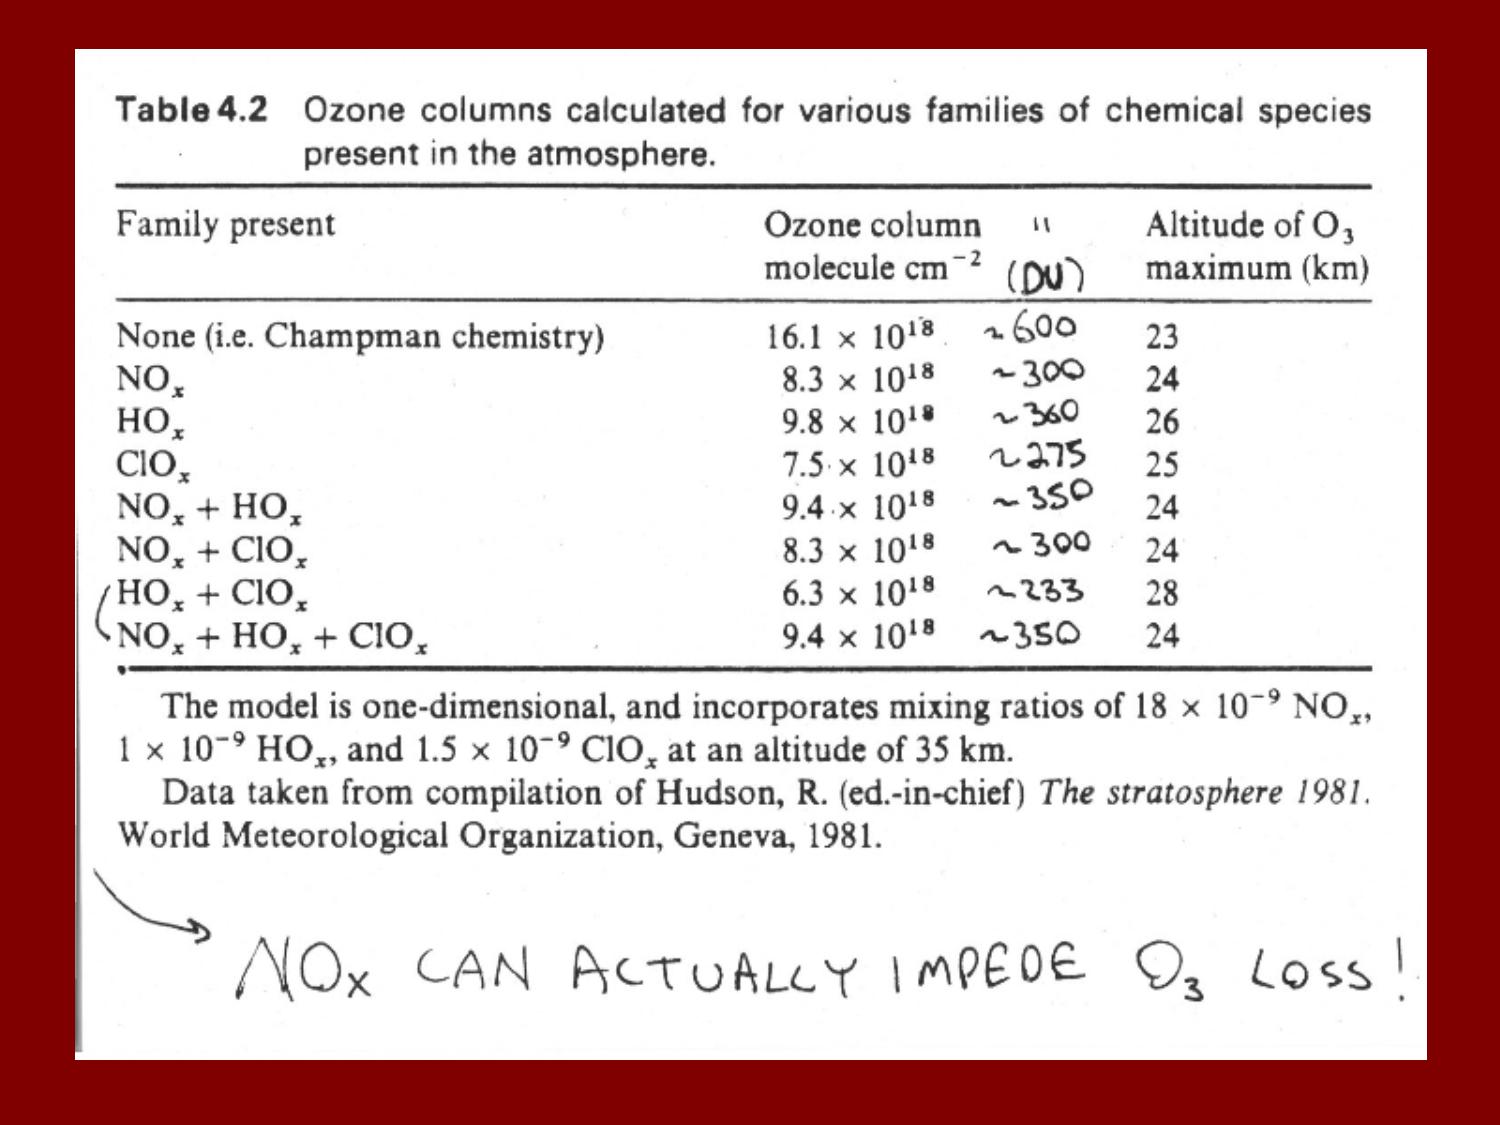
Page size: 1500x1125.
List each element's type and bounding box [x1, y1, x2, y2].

picture [74, 49, 1427, 1061]
